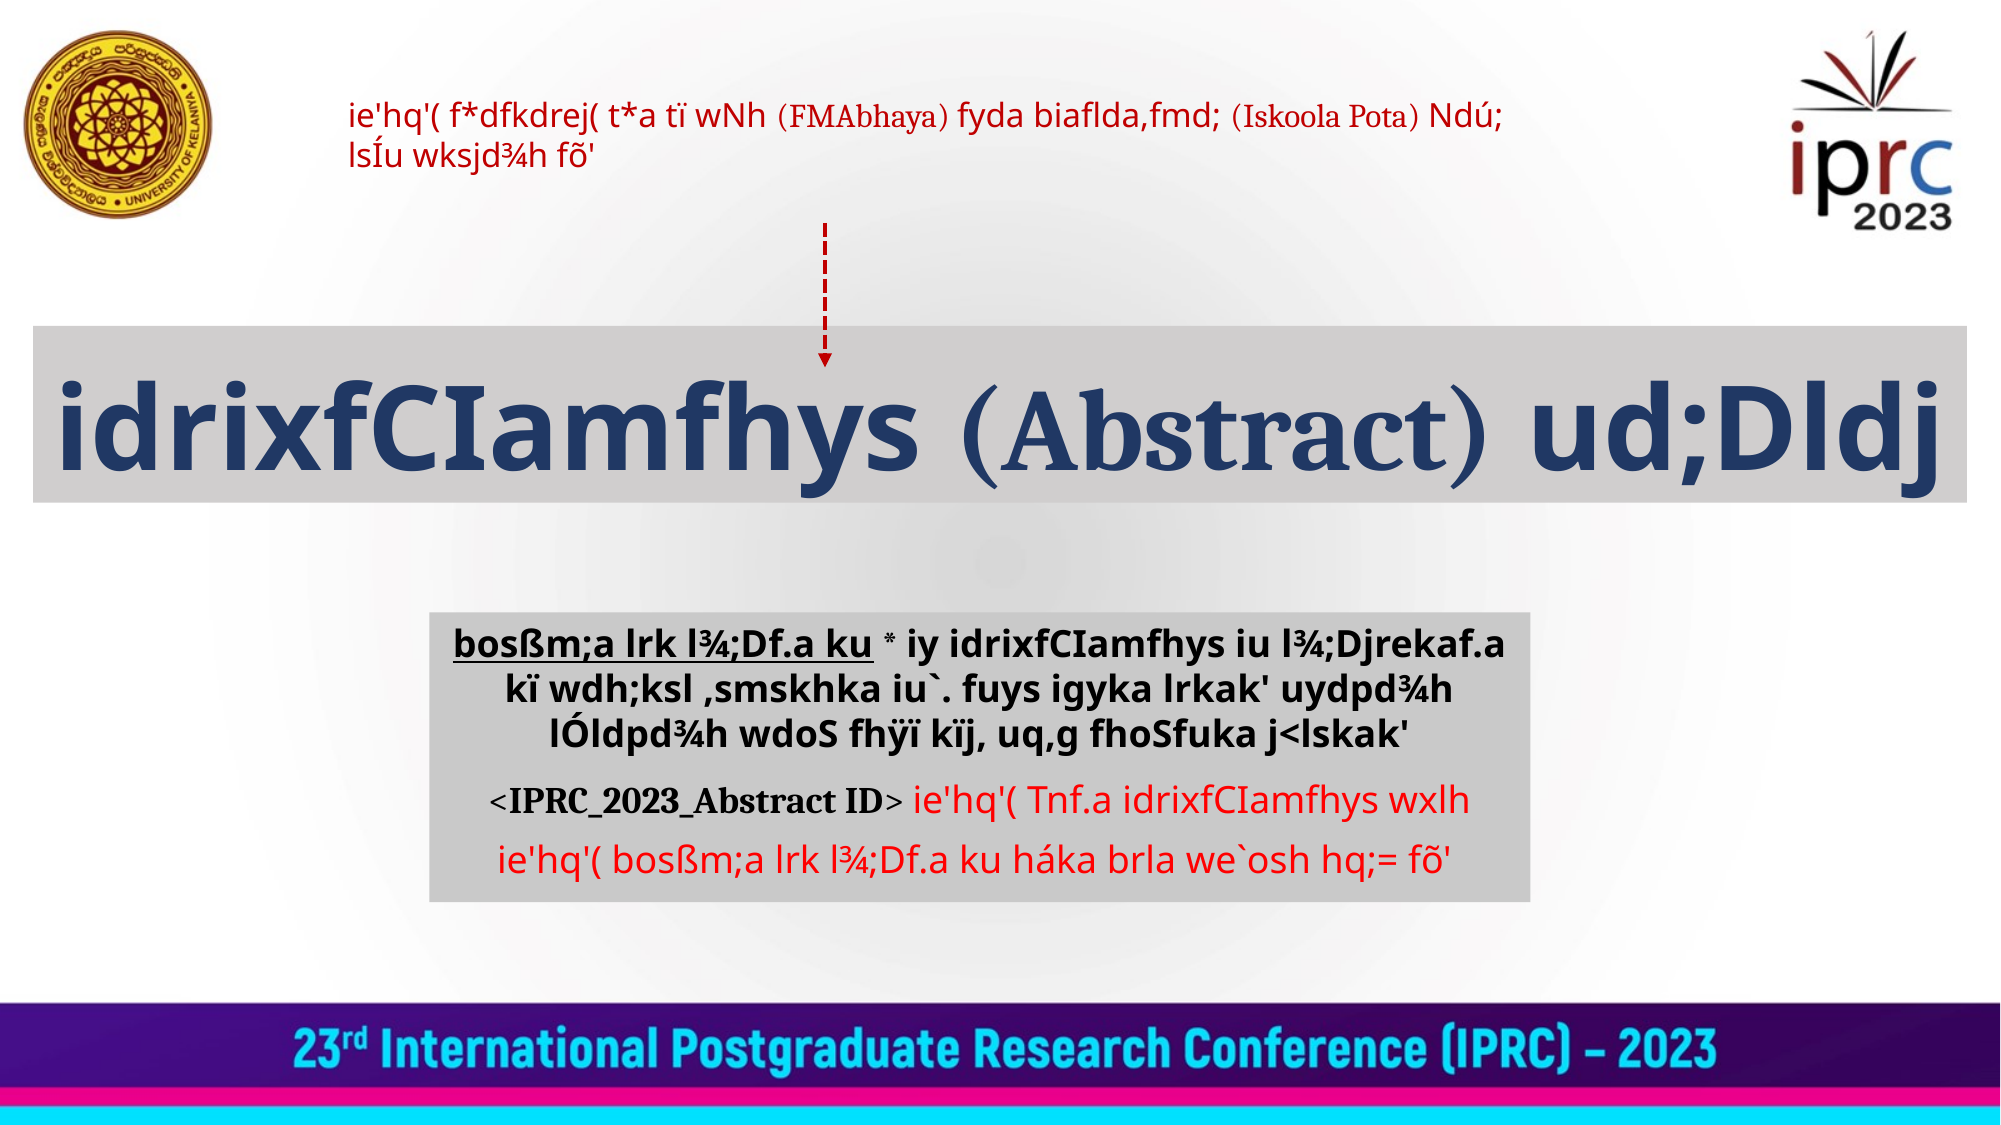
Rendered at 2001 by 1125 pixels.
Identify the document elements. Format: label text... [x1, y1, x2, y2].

picture [0, 0, 2001, 1125]
text_box bosßm;a lrk l¾;Df.a ku * iy idrixfCIamfhys iu l¾;Djrekaf.a kï wdh;ksl ,smskhka iu`. fuys igyka lrkak' uydpd¾h lÓldpd¾h wdoS fhÿï kïj, uq,g fhoSfuka j<lskak' <IPRC_2023_Abstract ID> ie'hq'( Tnf.a idrixfCIamfhys wxlh ie'hq'( bosßm;a lrk l¾;Df.a ku háka brla we`osh hq;= fõ' [429, 612, 1531, 903]
text_box ie'hq'( f*dfkdrej( t*a tï wNh (FMAbhaya) fyda biaflda,fmd; (Iskoola Pota) Ndú; lsÍu wksjd¾h fõ' [333, 86, 1561, 181]
text_box idrixfCIamfhys (Abstract) ud;Dldj [33, 325, 1967, 503]
